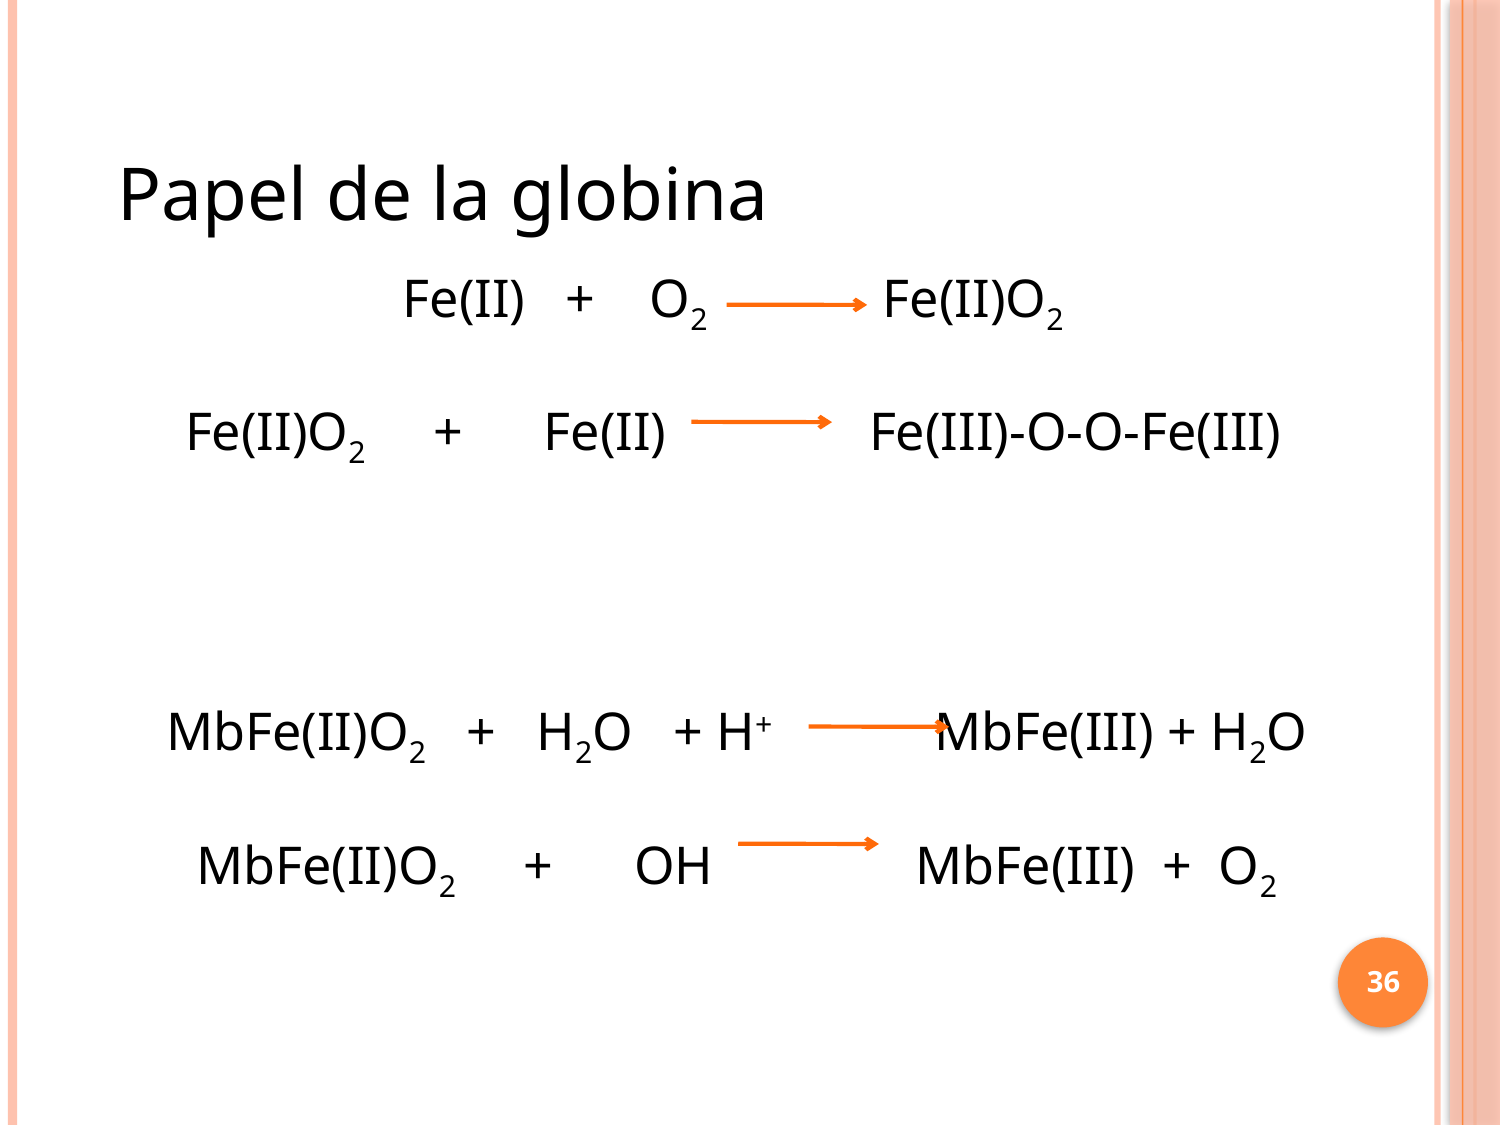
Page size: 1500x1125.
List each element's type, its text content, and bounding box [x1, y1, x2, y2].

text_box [46, 257, 1420, 463]
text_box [74, 690, 1400, 897]
text_box Papel de la globina [102, 140, 784, 243]
slide_number 36 [1333, 940, 1434, 1027]
